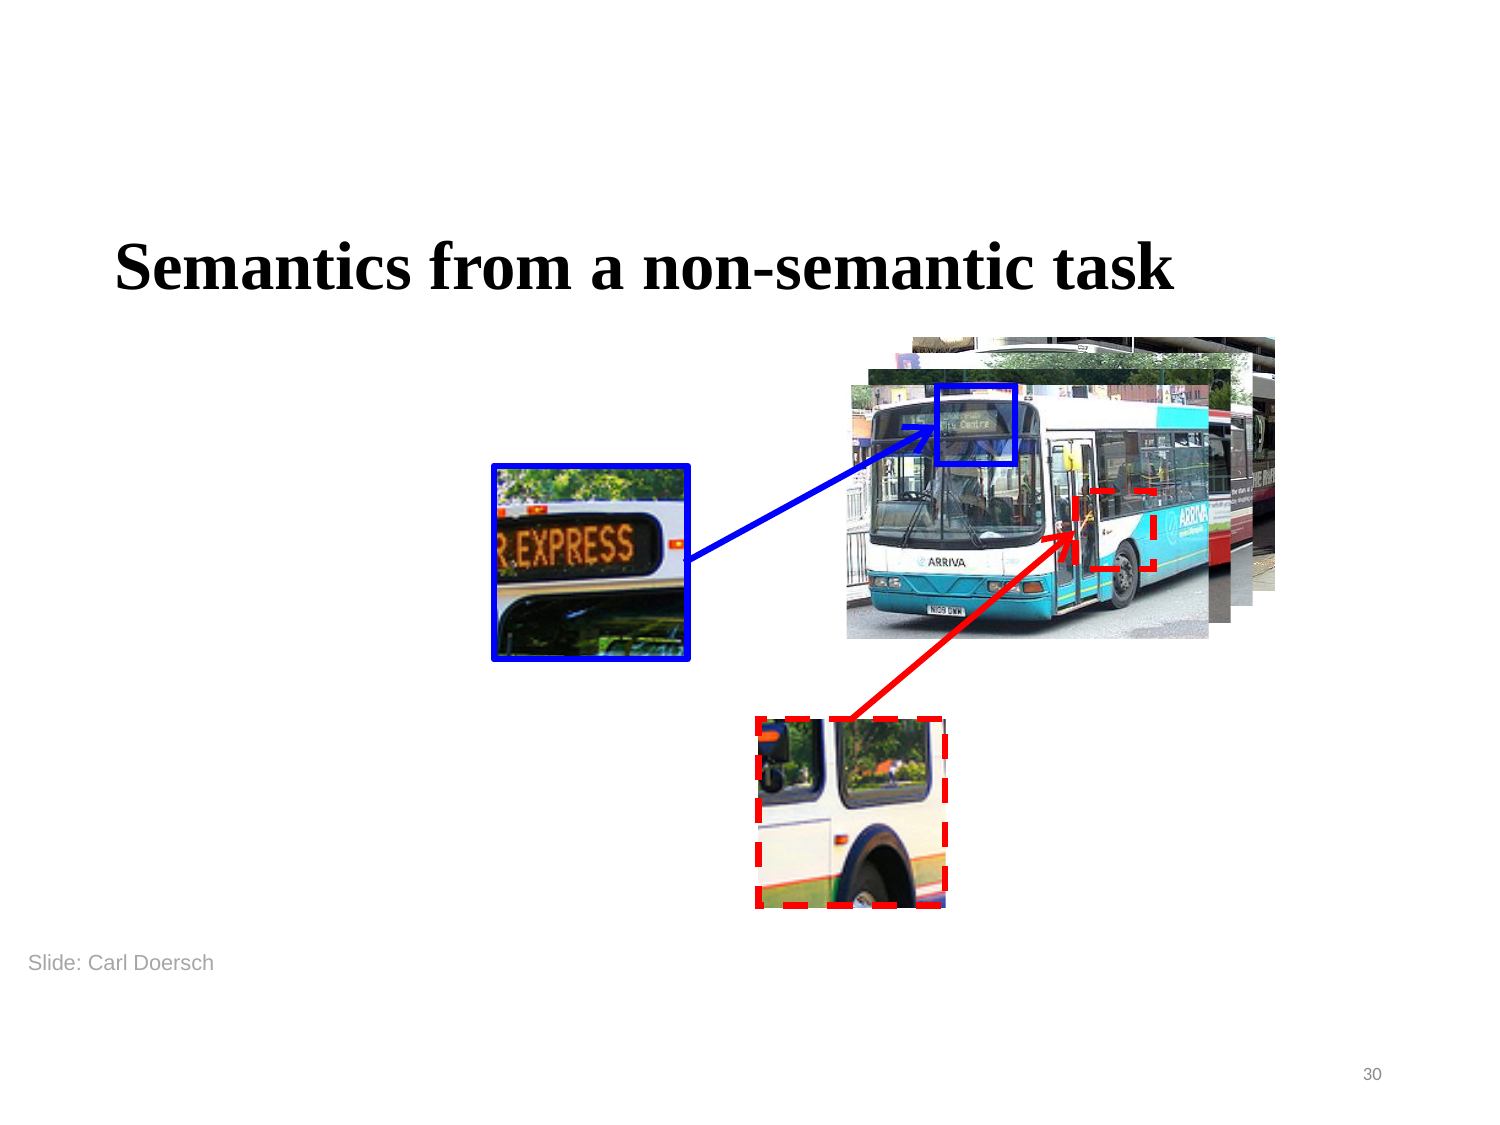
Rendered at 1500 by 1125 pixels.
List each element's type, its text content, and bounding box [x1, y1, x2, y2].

text_box Semantics from a non-semantic task [103, 185, 1397, 349]
slide_number 30 [1059, 1042, 1397, 1103]
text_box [851, 530, 1076, 719]
picture [846, 337, 1275, 639]
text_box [496, 468, 946, 908]
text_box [684, 424, 937, 563]
picture [846, 563, 851, 639]
text_box Slide: Carl Doersch [13, 940, 230, 982]
